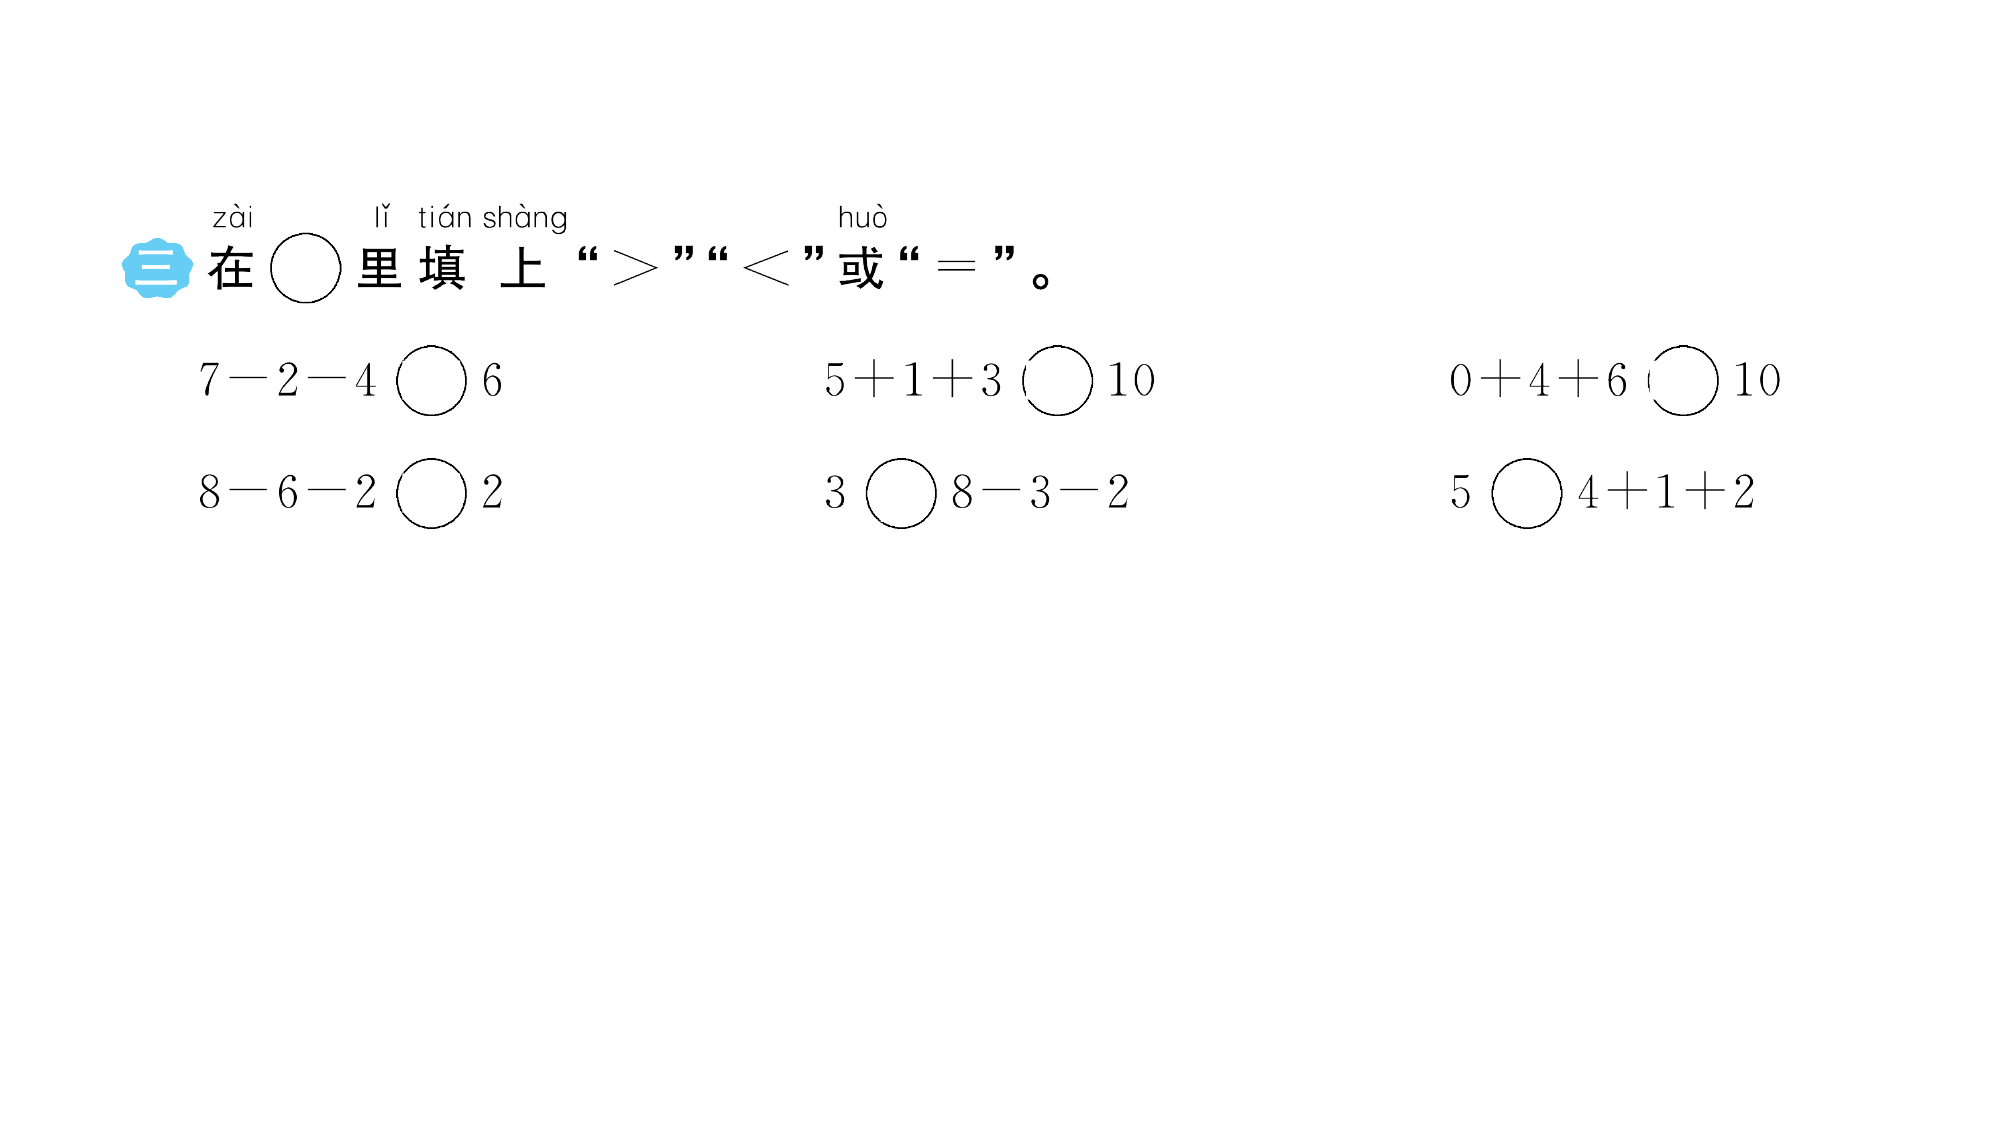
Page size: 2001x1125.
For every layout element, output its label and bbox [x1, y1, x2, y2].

picture [118, 177, 2000, 558]
